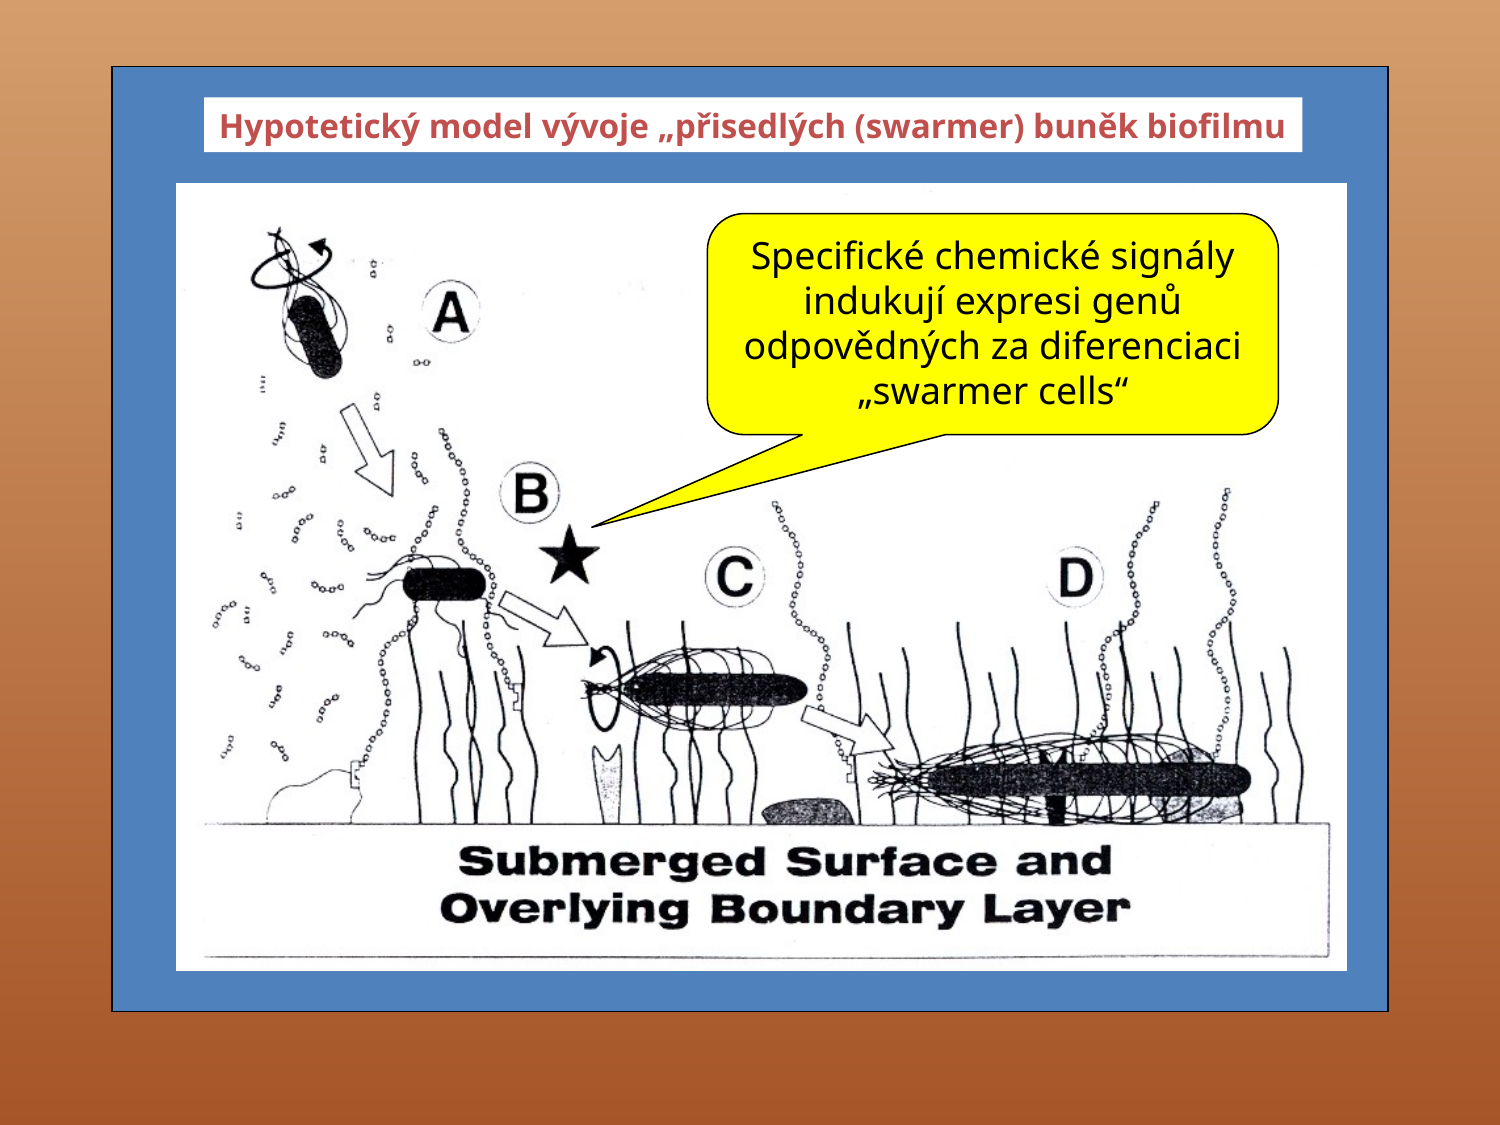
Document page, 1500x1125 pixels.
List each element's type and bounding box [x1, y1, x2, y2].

text_box [111, 66, 1389, 1012]
